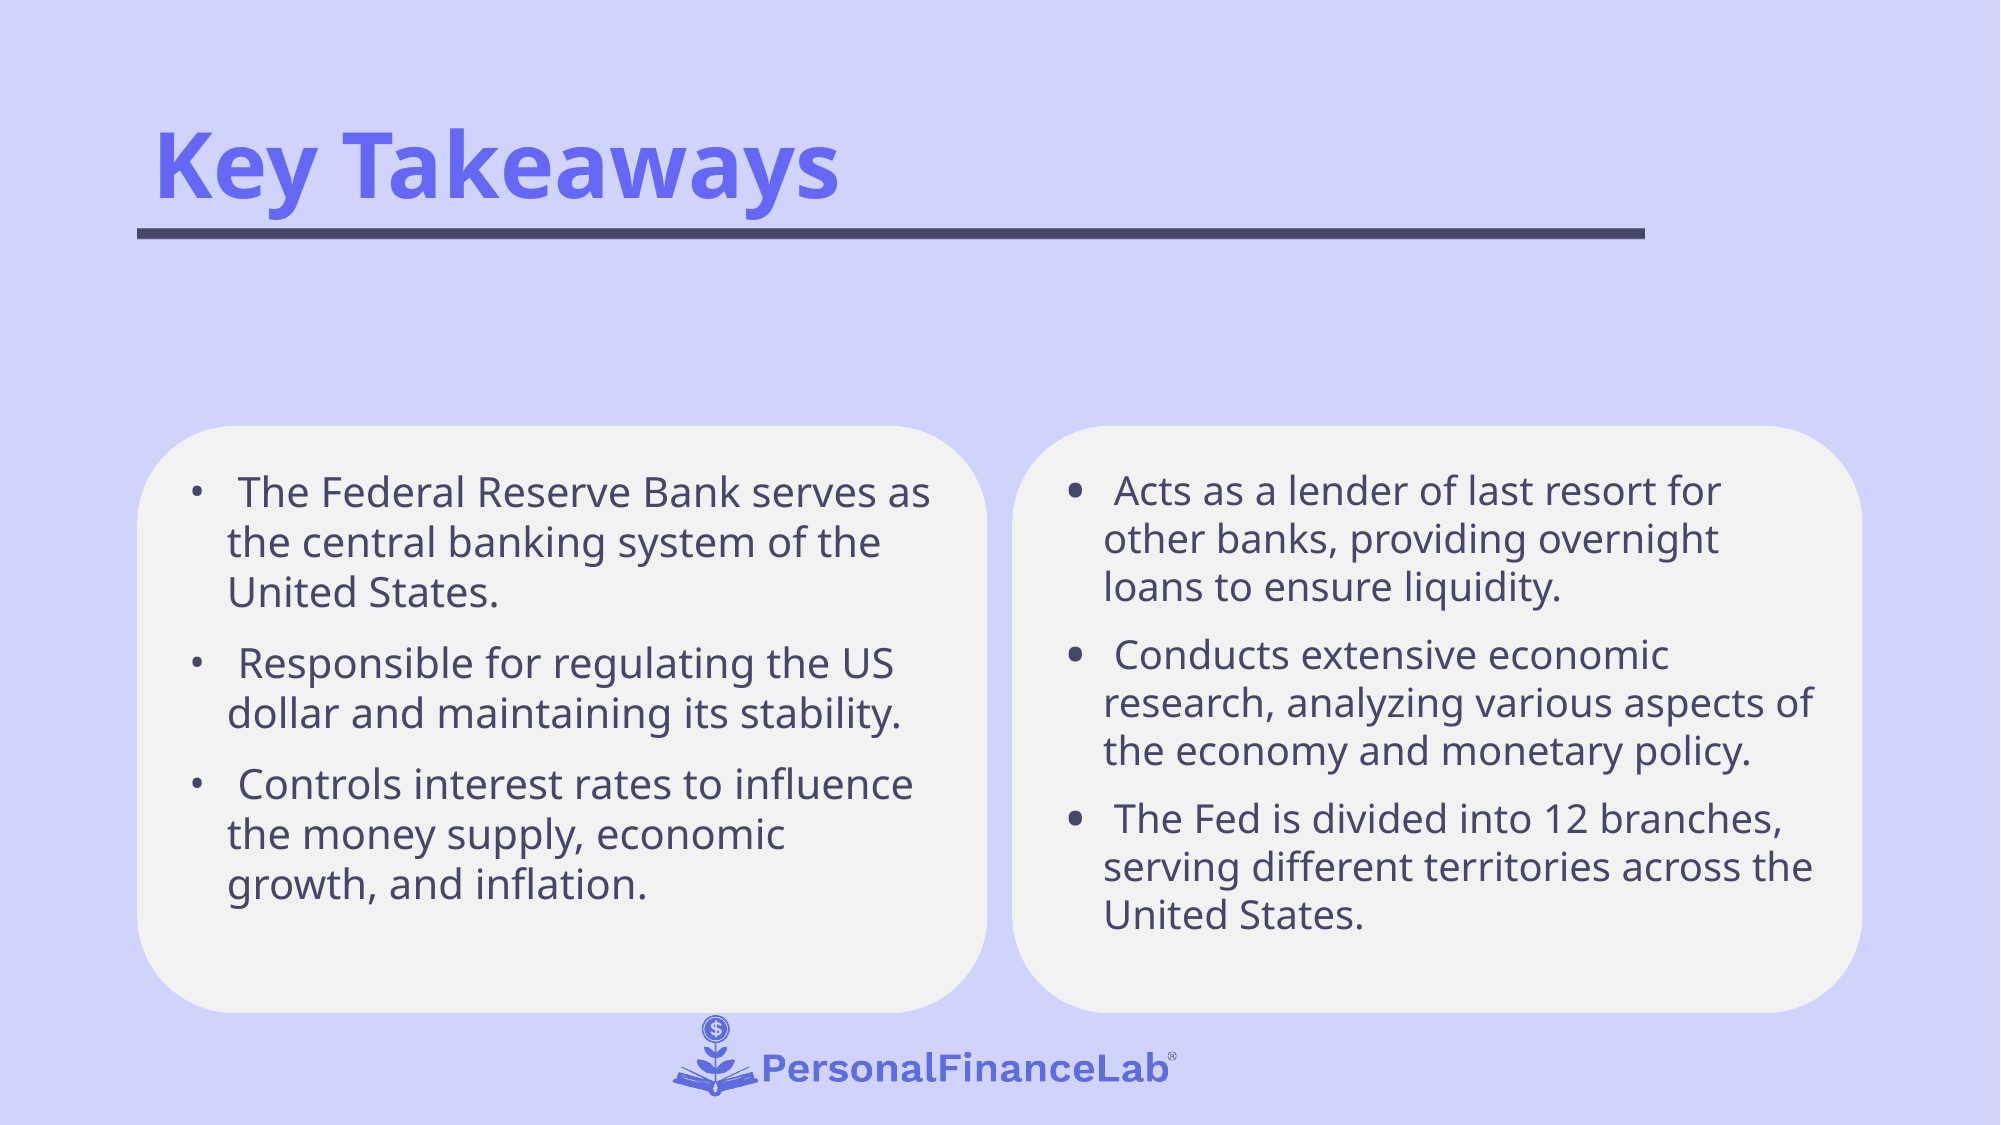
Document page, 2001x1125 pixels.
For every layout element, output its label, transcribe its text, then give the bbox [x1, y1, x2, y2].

title Key Takeaways [137, 59, 1863, 278]
text_box [735, 1046, 1203, 1113]
list Acts as a lender of last resort for other banks, providing overnight loans to ensure liquidity. Conducts extensive economic research, analyzing various aspects of the economy and monetary policy. The Fed is divided into 12 branches, serving different territories across the United States. [1049, 458, 1834, 978]
list The Federal Reserve Bank serves as the central banking system of the United States. Responsible for regulating the US dollar and maintaining its stability. Controls interest rates to influence the money supply, economic growth, and inflation. [174, 458, 959, 978]
picture [671, 1013, 1177, 1098]
